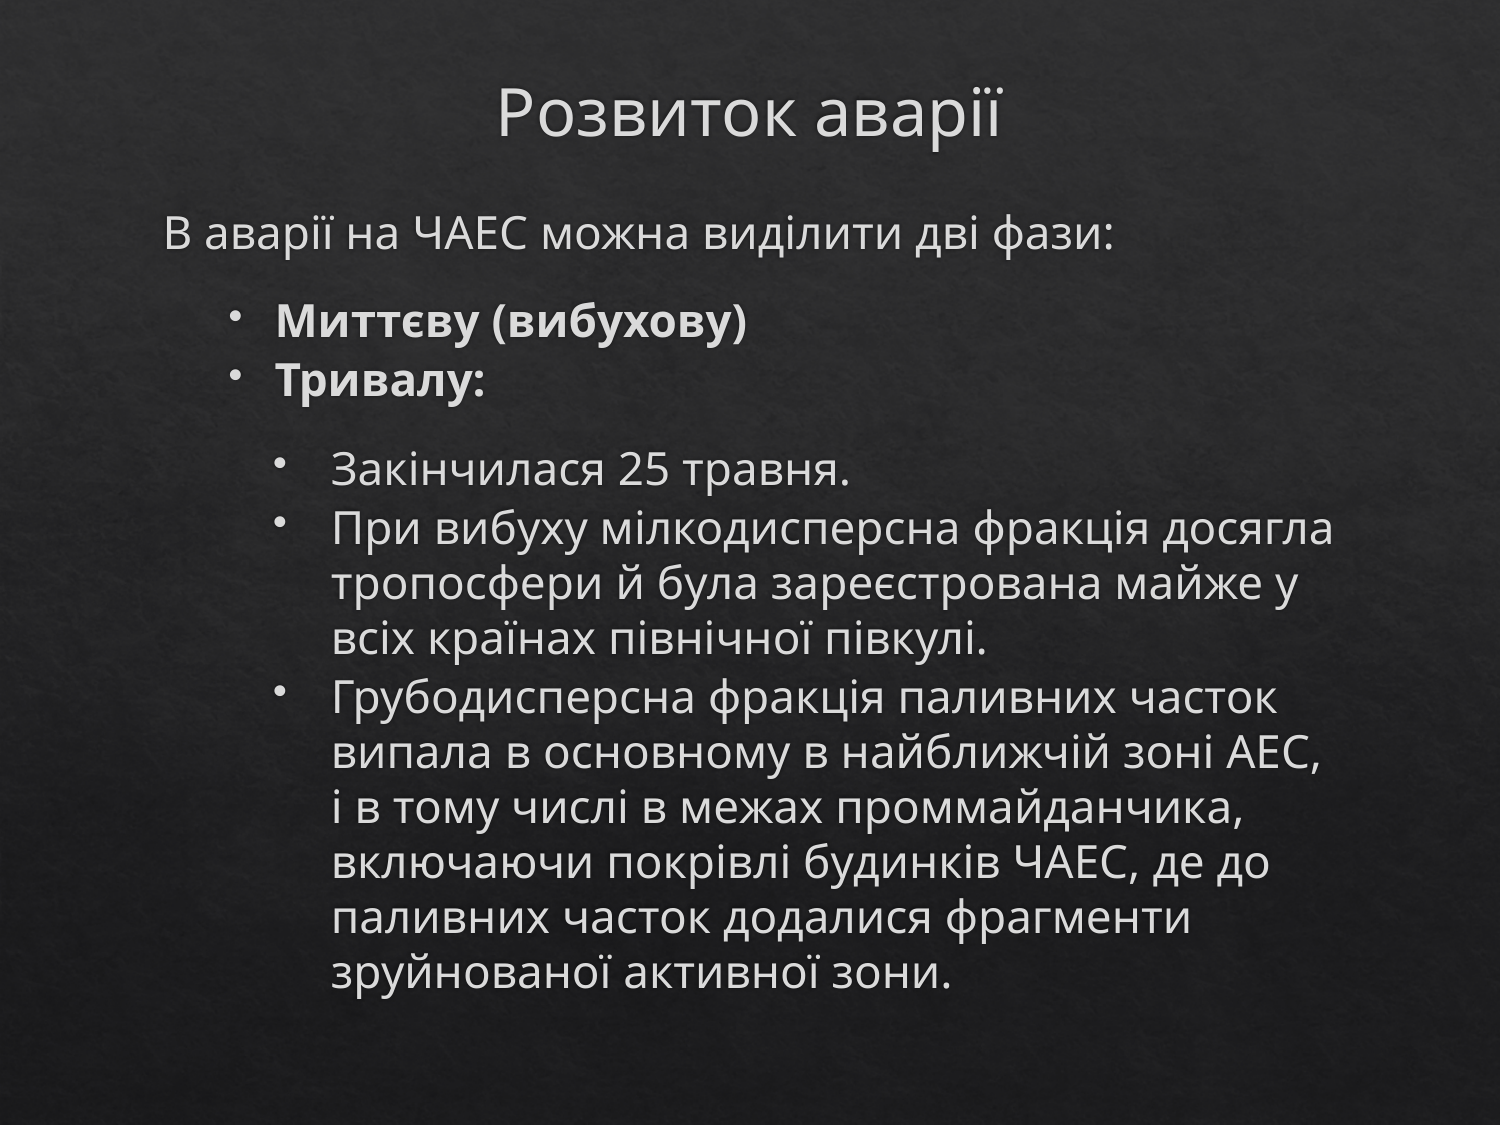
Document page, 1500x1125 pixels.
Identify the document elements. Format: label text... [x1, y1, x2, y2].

title Розвиток аварії [156, 70, 1344, 150]
list В аварії на ЧАЕС можна виділити дві фази: Миттєву (вибухову) Тривалу: Закінчилася 25 травня. При вибуху мілкодисперсна фракція досягла тропосфери й була зареєстрована майже у всіх країнах північної півкулі. Грубодисперсна фракція паливних часток випала в основному в найближчій зоні АЕС, і в тому числі в межах проммайданчика, включаючи покрівлі будинків ЧАЕС, де до паливних часток додалися фрагменти зруйнованої активної зони. [141, 196, 1359, 1034]
